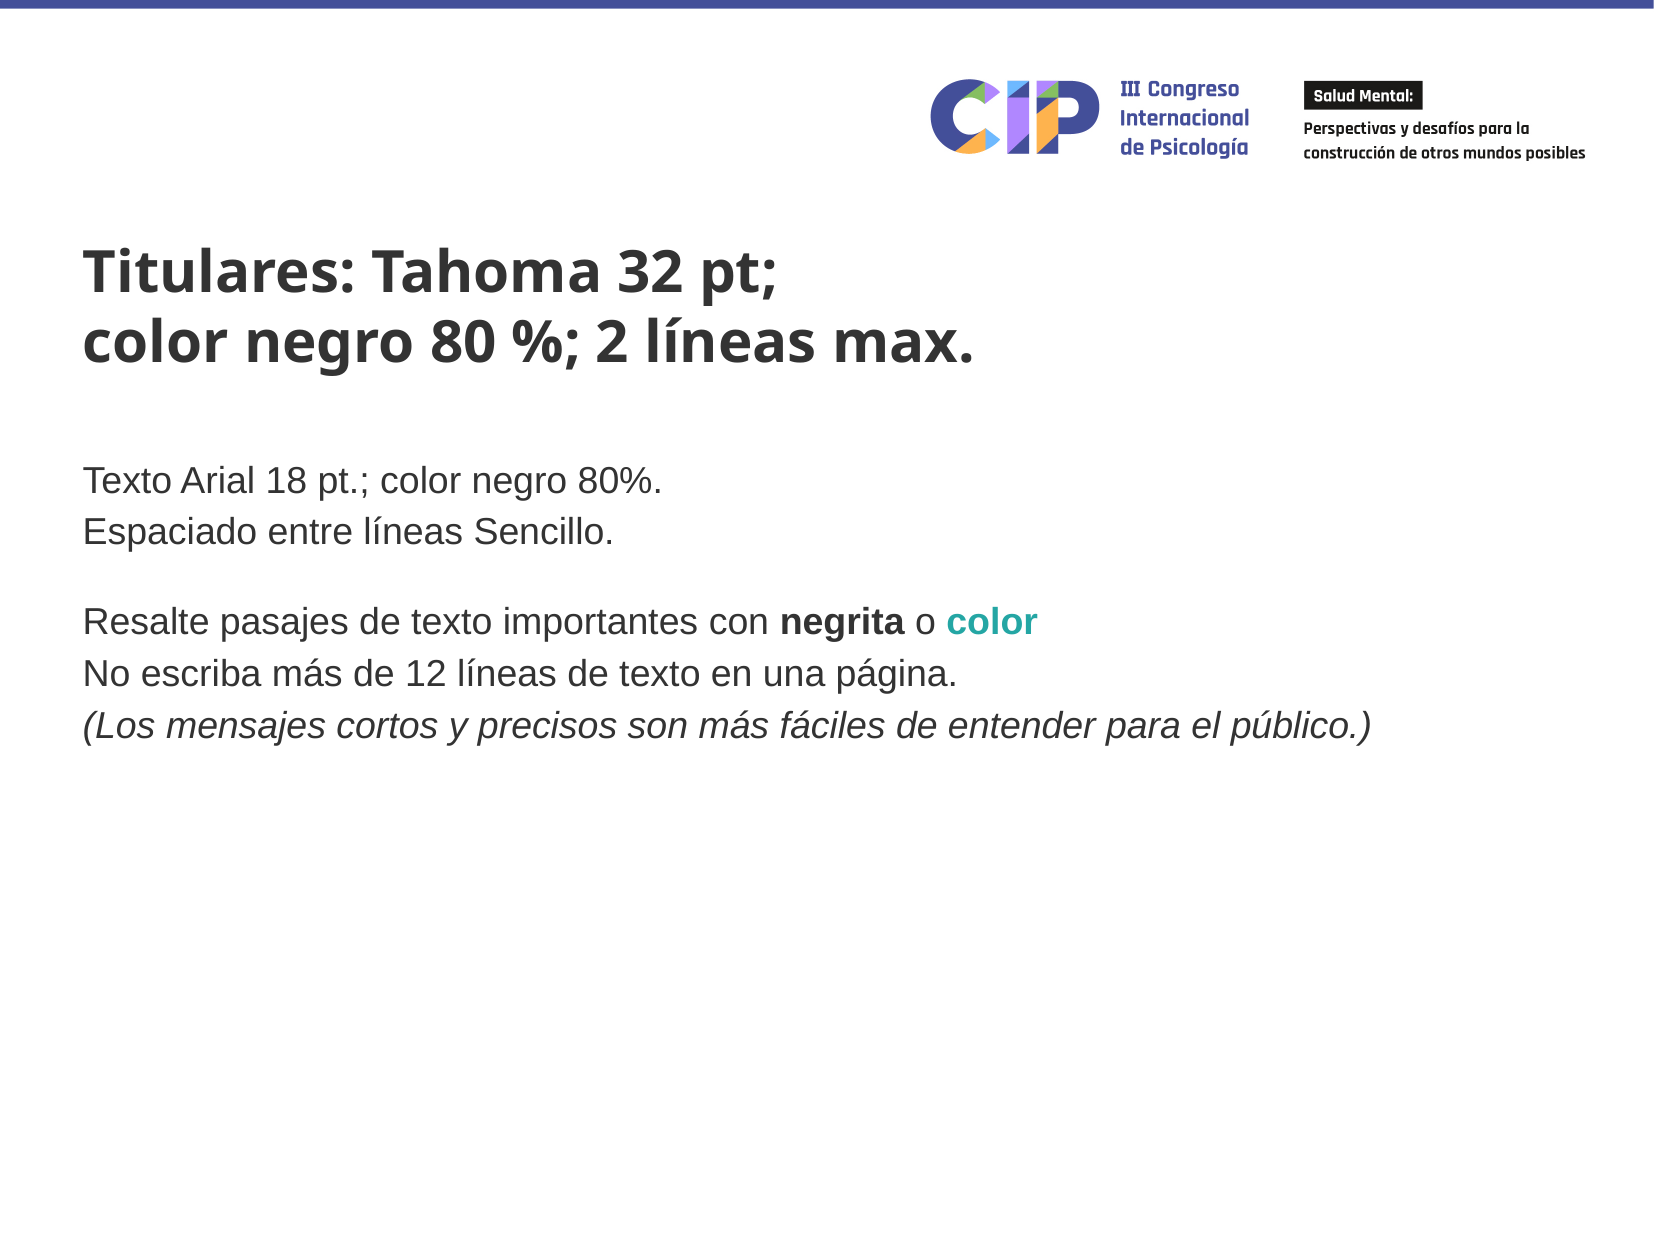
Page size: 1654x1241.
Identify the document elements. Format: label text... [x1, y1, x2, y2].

title Titulares: Tahoma 32 pt; color negro 80 %; 2 líneas max. [82, 200, 1571, 408]
subtitle Texto Arial 18 pt.; color negro 80%. Espaciado entre líneas Sencillo. Resalte pasajes de texto importantes con negrita o color No escriba más de 12 líneas de texto en una página. (Los mensajes cortos y precisos son más fáciles de entender para el público.) [82, 448, 1571, 897]
picture [0, 0, 1654, 1241]
